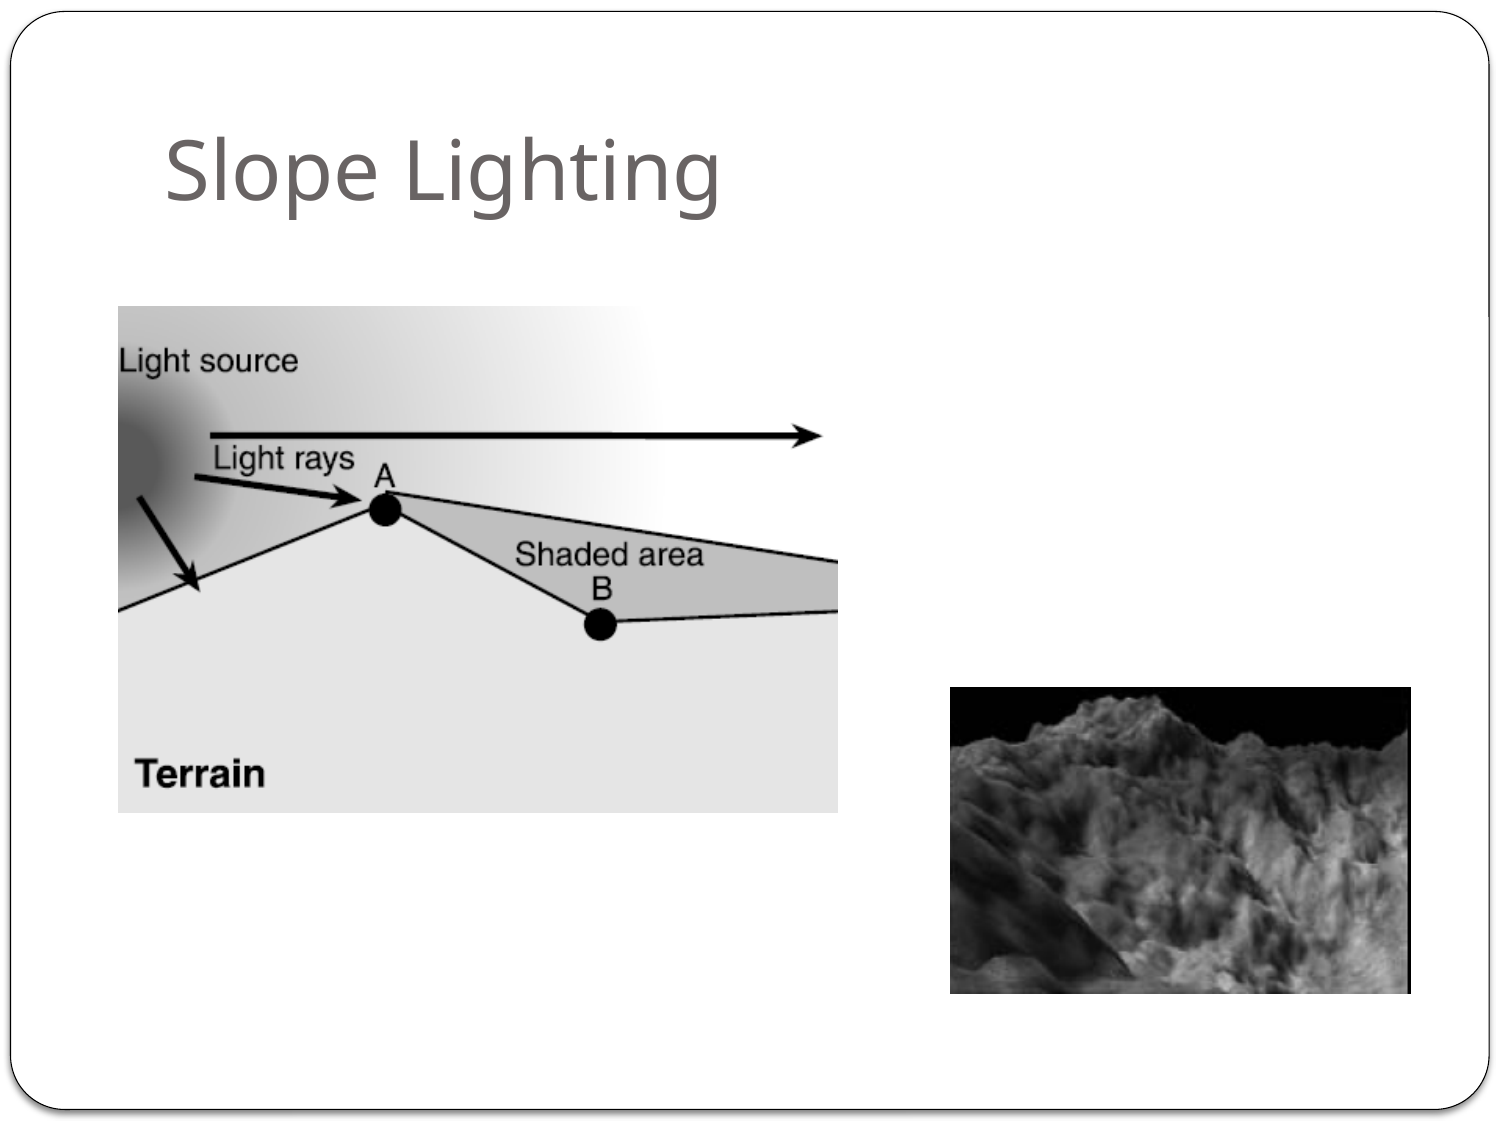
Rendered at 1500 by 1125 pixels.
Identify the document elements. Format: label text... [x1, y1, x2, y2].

picture [949, 687, 1412, 994]
picture [118, 305, 838, 813]
title Slope Lighting [150, 45, 1425, 233]
